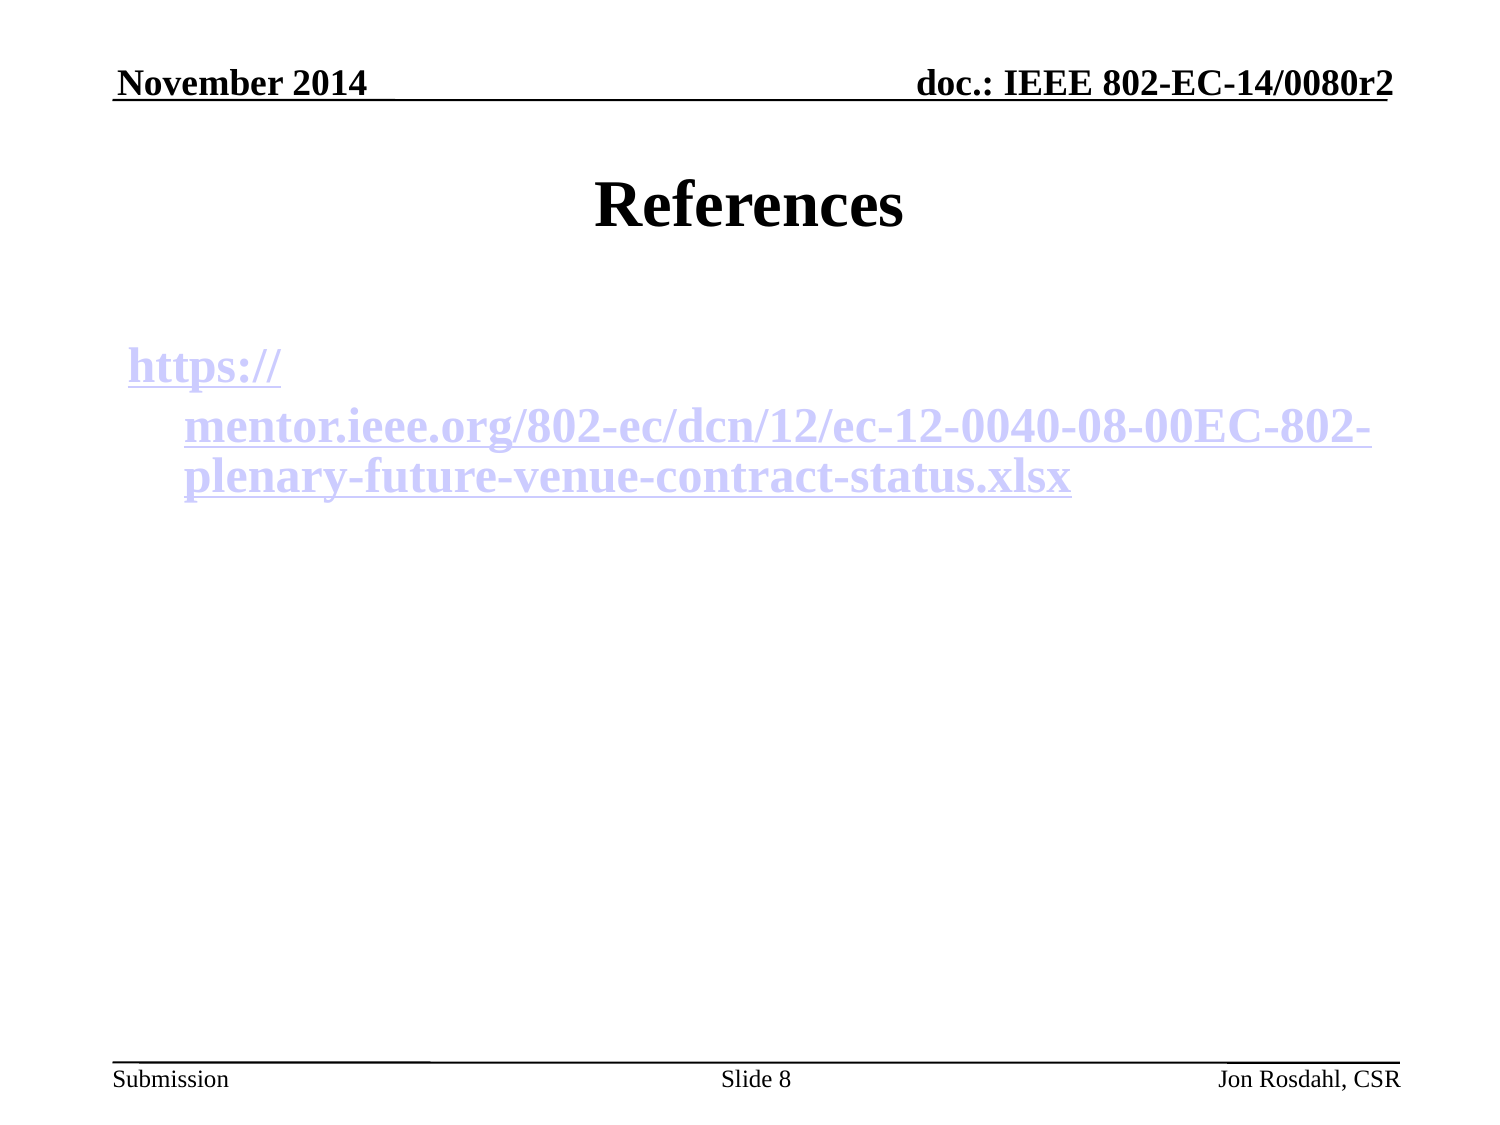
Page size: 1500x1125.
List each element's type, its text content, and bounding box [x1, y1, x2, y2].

title References [112, 112, 1388, 288]
list https://mentor.ieee.org/802-ec/dcn/12/ec-12-0040-08-00EC-802-plenary-future-venue-contract-status.xlsx [112, 324, 1388, 1016]
slide_number Slide 8 [712, 1061, 800, 1123]
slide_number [116, 58, 507, 104]
footer Jon Rosdahl, CSR [1019, 1061, 1402, 1093]
